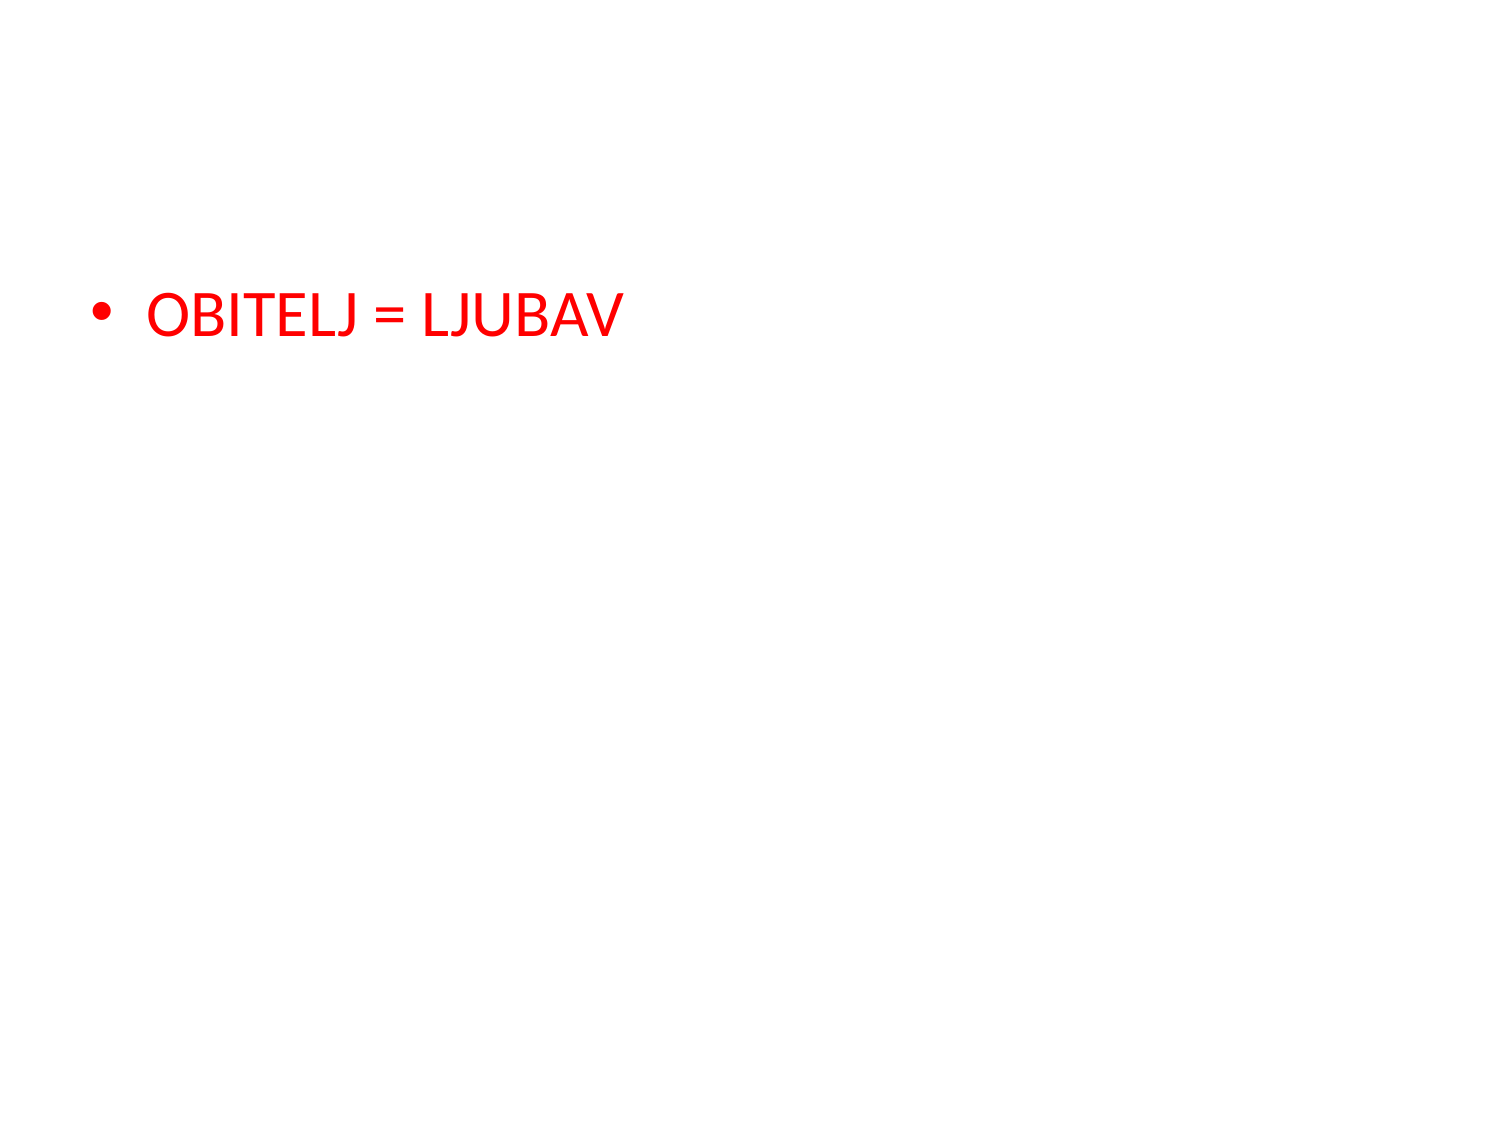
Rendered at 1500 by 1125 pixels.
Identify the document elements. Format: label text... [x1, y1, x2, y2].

list OBITELJ = LJUBAV [75, 262, 1425, 1005]
